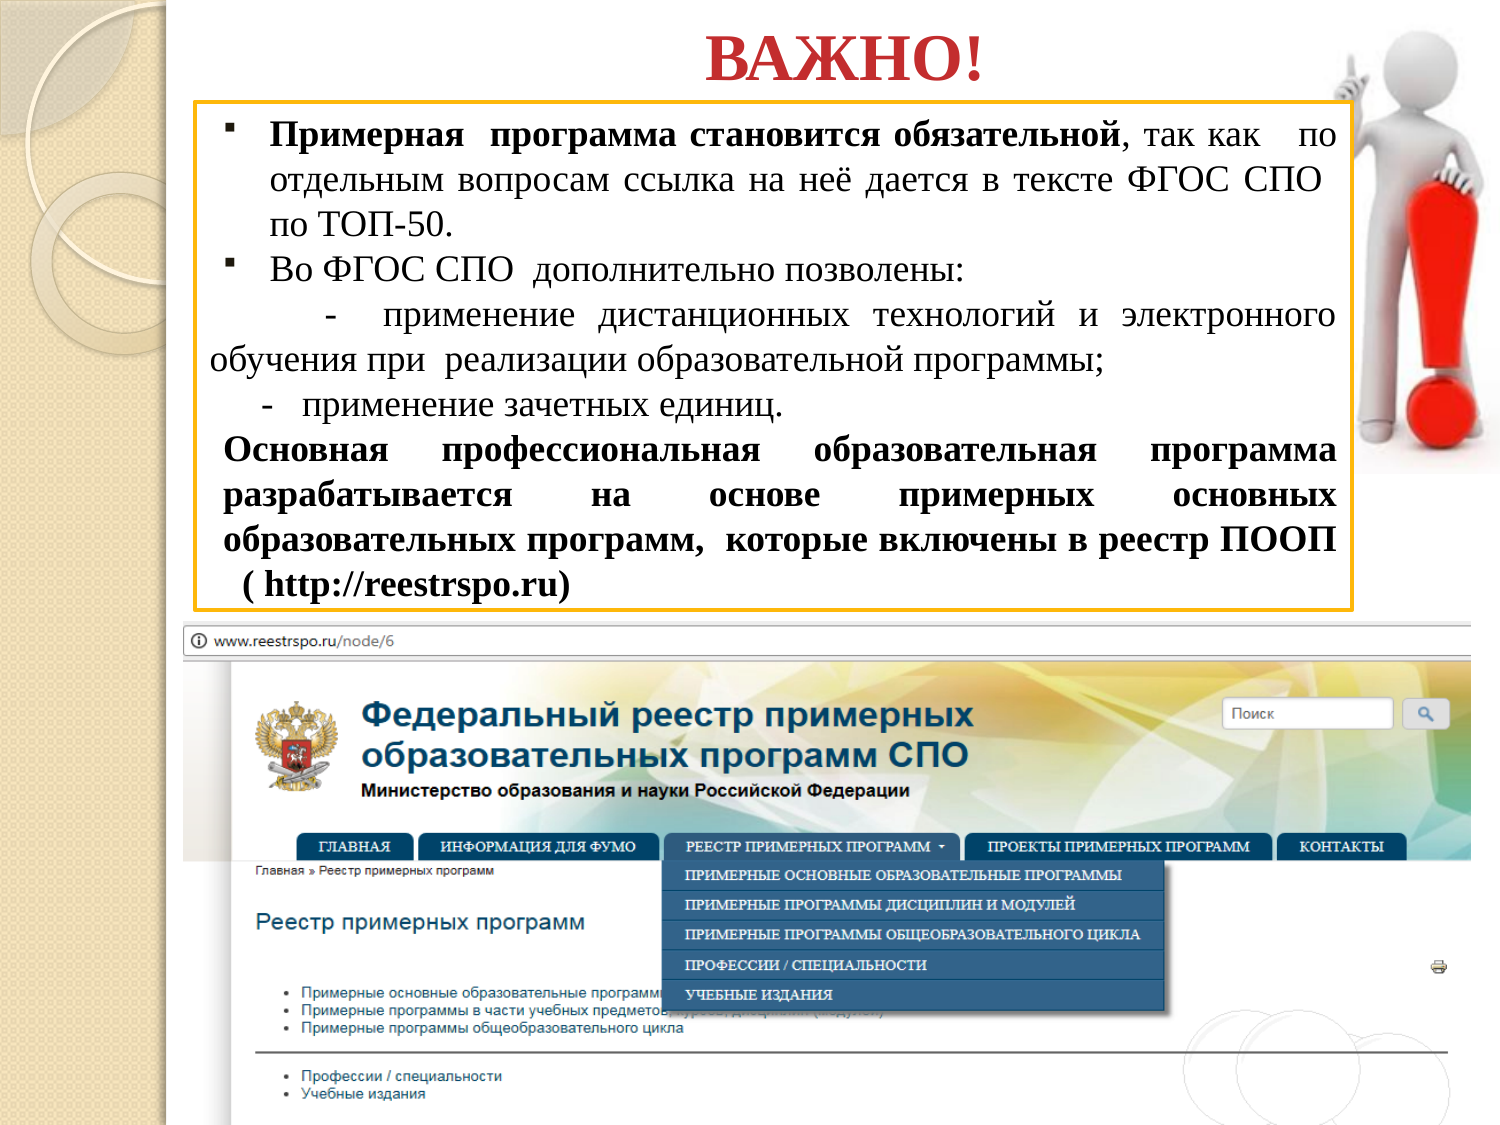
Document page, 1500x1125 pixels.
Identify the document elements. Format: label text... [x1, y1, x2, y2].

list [182, 621, 1471, 1125]
text_box Примерная программа становится обязательной, так как по отдельным вопросам ссылка на неё дается в тексте ФГОС СПО по ТОП-50. Во ФГОС СПО дополнительно позволены: - применение дистанционных технологий и электронного обучения при реализации образовательной программы; - применение зачетных единиц. Основная профессиональная образовательная программа разрабатывается на основе примерных основных образовательных программ, которые включены в реестр ПООП ( http://reestrspo.ru) [193, 100, 1354, 612]
text_box ВАЖНО! [242, 0, 1301, 100]
picture [1304, 0, 1500, 474]
